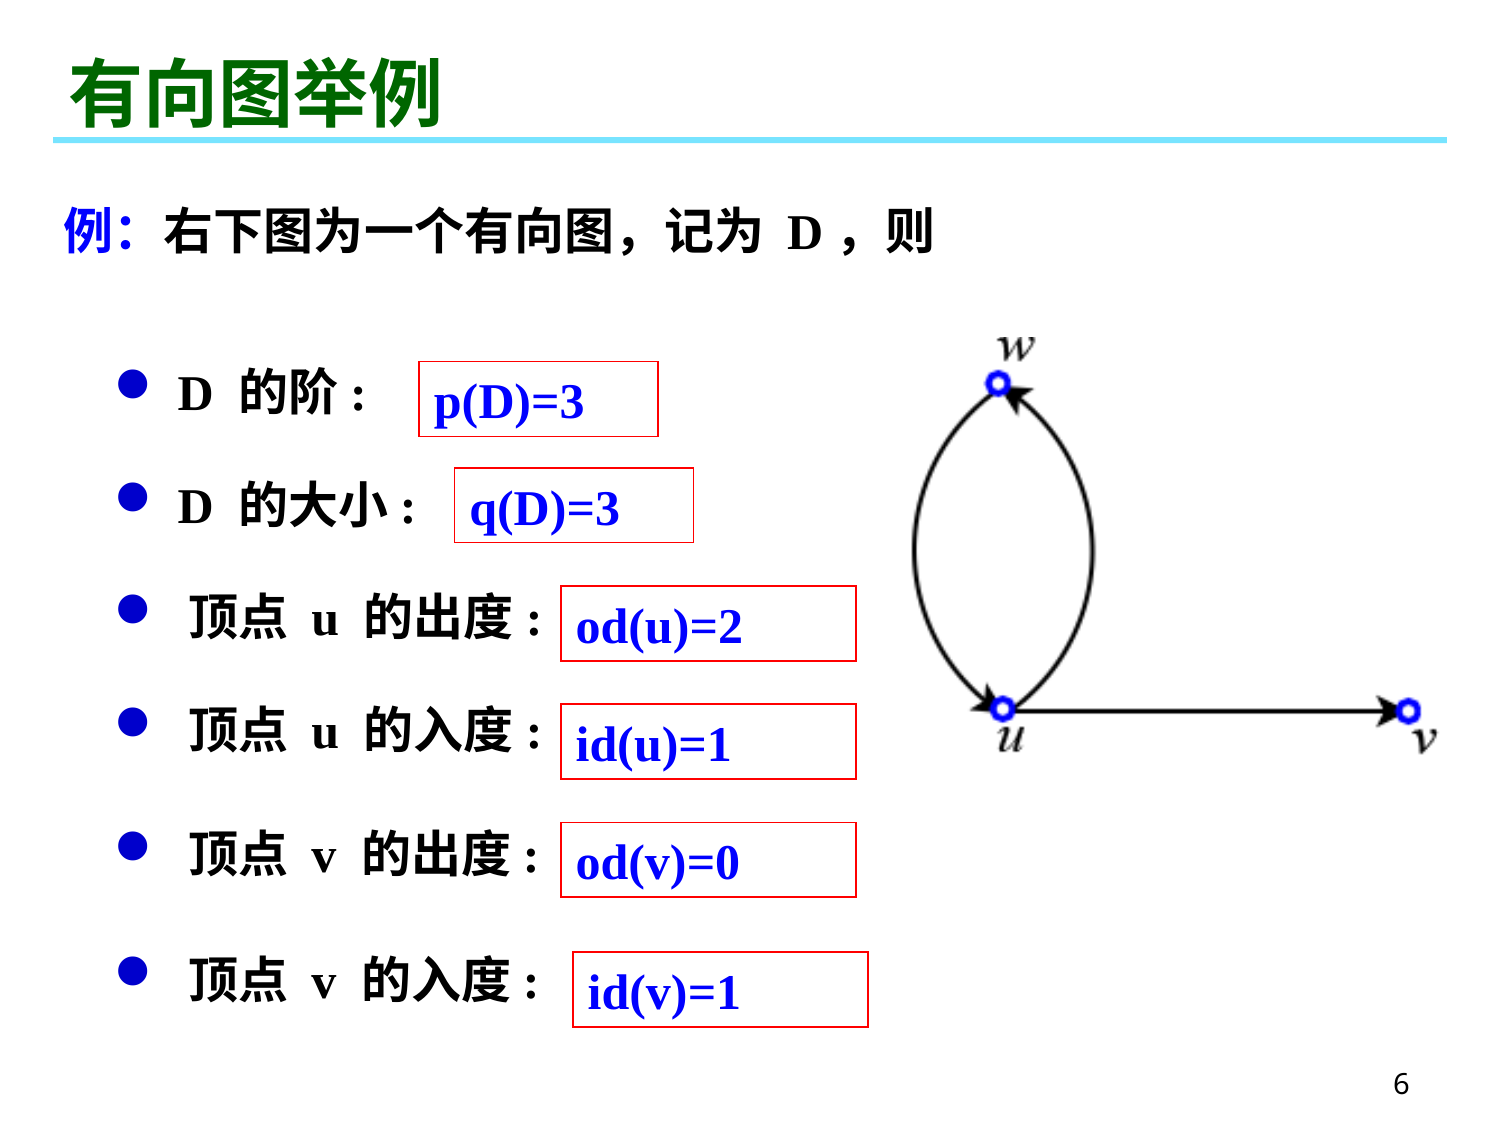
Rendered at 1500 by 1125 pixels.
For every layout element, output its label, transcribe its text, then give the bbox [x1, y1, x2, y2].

text_box od(u)=2 [560, 586, 857, 661]
text_box p(D)=3 [419, 428, 659, 437]
text_box 顶点 u 的入度: [100, 678, 747, 766]
text_box id(u)=1 [560, 704, 857, 779]
text_box 顶点 v 的出度: [100, 803, 676, 891]
text_box D 的阶: [100, 341, 665, 428]
title 有向图举例 [53, 42, 1075, 144]
text_box 例：右下图为一个有向图，记为 D，则 [49, 180, 1412, 268]
slide_number 6 [1112, 1037, 1425, 1113]
picture [879, 337, 1455, 768]
text_box 顶点 v 的入度: [100, 928, 688, 1016]
text_box q(D)=3 [454, 467, 694, 543]
text_box id(v)=1 [572, 952, 869, 1027]
text_box od(v)=0 [560, 822, 857, 898]
text_box D 的大小: [100, 453, 617, 541]
text_box 顶点 u 的出度: [100, 566, 700, 653]
